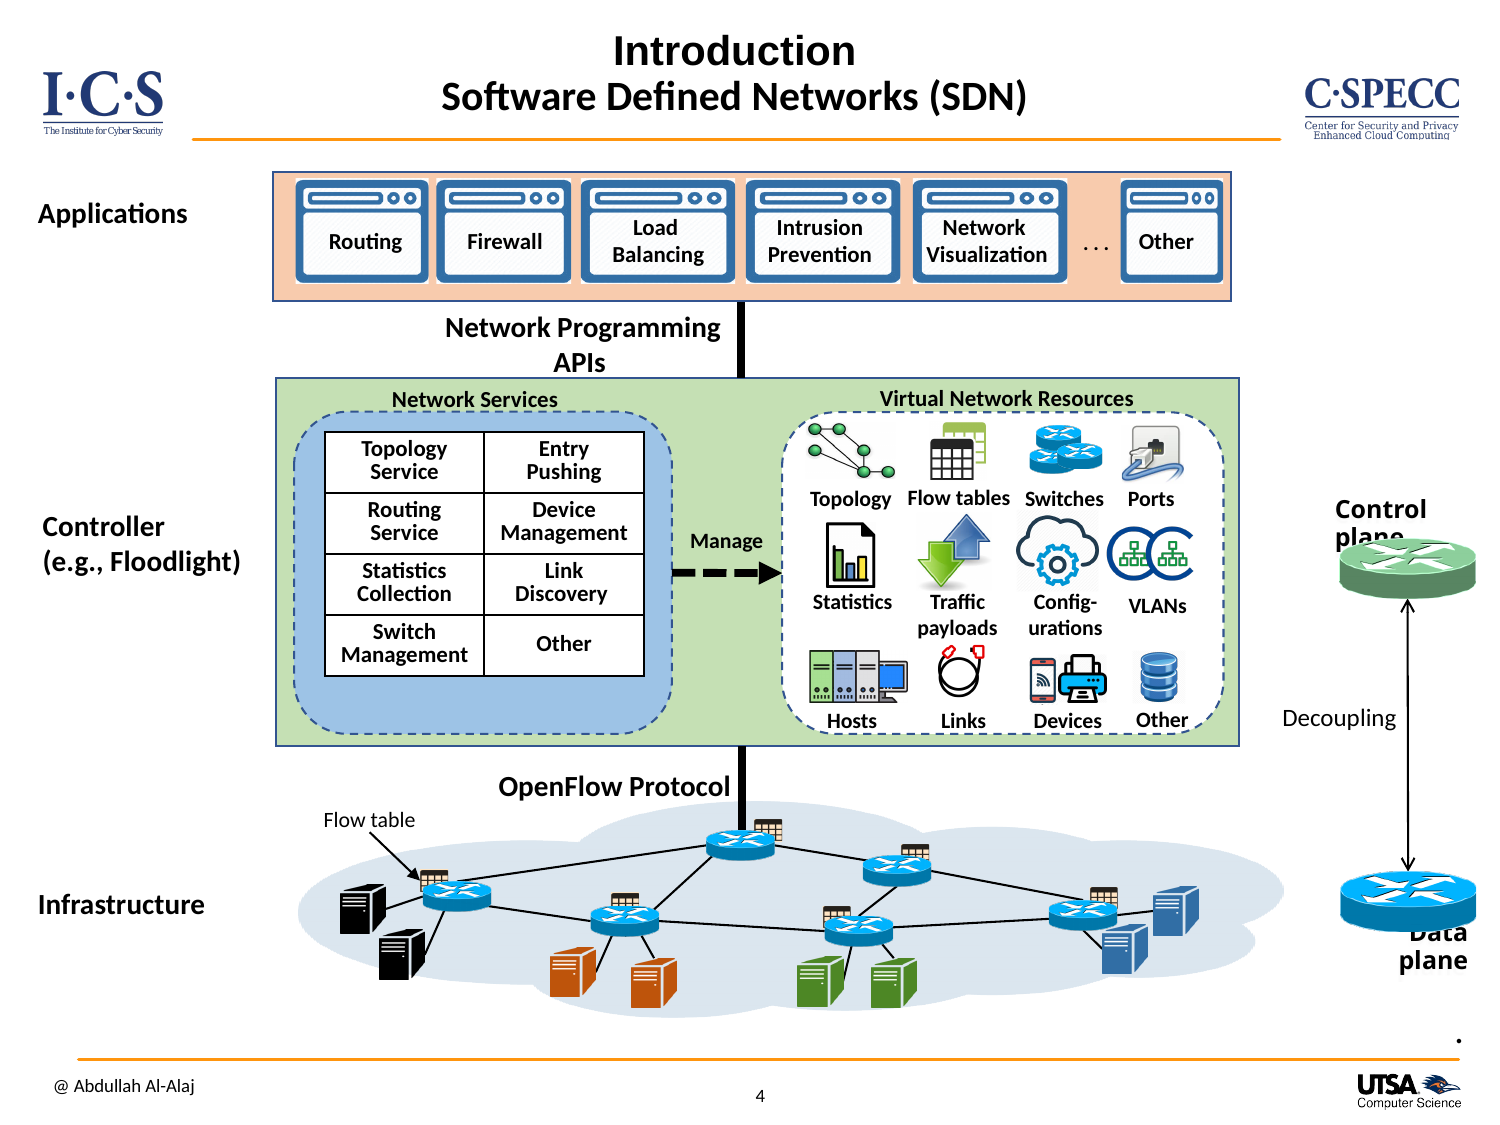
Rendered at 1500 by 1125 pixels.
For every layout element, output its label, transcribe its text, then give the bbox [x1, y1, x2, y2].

text_box [781, 411, 1225, 735]
picture [805, 422, 896, 479]
text_box . [1439, 998, 1491, 1059]
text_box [740, 178, 1068, 284]
text_box Network Programming APIs [425, 300, 741, 386]
picture [298, 801, 1284, 1018]
text_box Topology [802, 477, 887, 518]
text_box Config- urations [1016, 580, 1115, 648]
text_box Traffic payloads [906, 579, 1009, 648]
text_box . . . [1068, 216, 1120, 269]
title Introduction Software Defined Networks (SDN) [197, 51, 1272, 127]
table_cell Routing Service [326, 494, 483, 553]
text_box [1101, 524, 1199, 584]
table_header Topology Service [326, 433, 483, 492]
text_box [419, 178, 578, 284]
picture [1352, 1068, 1467, 1111]
text_box Manage [675, 519, 778, 561]
table_cell Device Management [485, 494, 643, 553]
text_box Switches [1031, 477, 1116, 518]
text_box Statistics [803, 580, 902, 622]
text_box VLANs [1115, 583, 1215, 625]
text_box Infrastructure [37, 878, 298, 928]
text_box Applications [37, 186, 281, 237]
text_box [1028, 654, 1107, 705]
text_box [293, 410, 673, 735]
text_box [272, 171, 1232, 302]
text_box Ports [1116, 477, 1187, 518]
slide_number @ Abdullah Al-Alaj [37, 1058, 450, 1113]
picture [1305, 78, 1459, 140]
table_cell Link Discovery [485, 555, 643, 614]
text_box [1267, 503, 1482, 968]
picture [929, 421, 987, 481]
picture [916, 512, 992, 591]
picture [1016, 509, 1099, 592]
picture [936, 643, 987, 699]
text_box Links [914, 699, 1013, 741]
text_box [275, 377, 1240, 747]
picture [43, 71, 163, 136]
text_box Flow tables [887, 476, 1031, 518]
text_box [340, 819, 1199, 1008]
text_box Virtual Network Resources [879, 376, 1172, 412]
picture [1132, 650, 1186, 704]
text_box Devices [1025, 699, 1110, 741]
table_cell Other [485, 616, 643, 675]
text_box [369, 832, 421, 881]
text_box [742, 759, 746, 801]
slide_number 4 [719, 1065, 781, 1125]
text_box OpenFlow Protocol [483, 759, 741, 801]
text_box Network Services [391, 377, 571, 420]
table_cell Statistics Collection [326, 555, 483, 614]
table_header Entry Pushing [485, 433, 643, 492]
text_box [809, 650, 908, 703]
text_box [281, 178, 419, 284]
picture [1121, 425, 1184, 484]
text_box Other [1107, 698, 1229, 740]
text_box Hosts [824, 703, 881, 741]
picture [825, 522, 876, 588]
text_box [1029, 425, 1103, 474]
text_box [578, 178, 738, 284]
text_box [1120, 178, 1224, 284]
table_cell Switch Management [326, 616, 483, 675]
text_box Controller (e.g., Floodlight) [42, 499, 255, 585]
